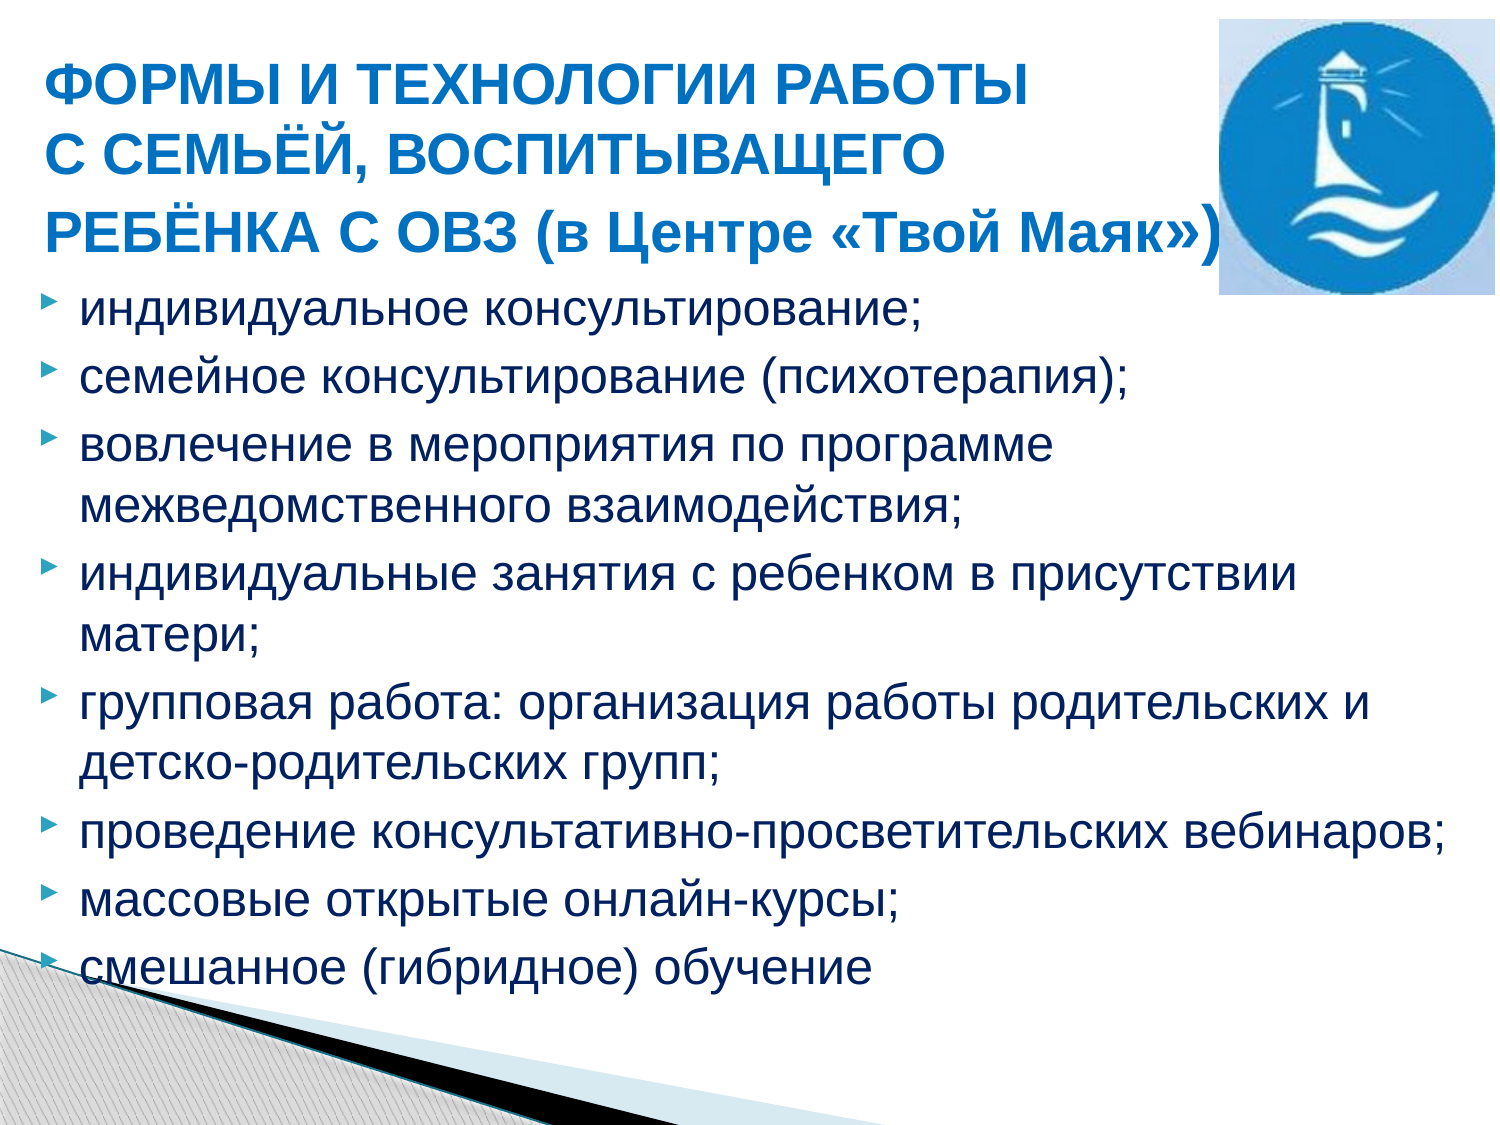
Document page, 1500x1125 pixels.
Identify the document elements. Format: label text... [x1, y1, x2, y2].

title ФОРМЫ И ТЕХНОЛОГИИ РАБОТЫ С СЕМЬЁЙ, ВОСПИТЫВАЩЕГО РЕБЁНКА С ОВЗ (в Центре «Твой Маяк») [29, 45, 1213, 268]
list индивидуальное консультирование; семейное консультирование (психотерапия); вовлечение в мероприятия по программе межведомственного взаимодействия; индивидуальные занятия с ребенком в присутствии матери; групповая работа: организация работы родительских и детско-родительских групп; проведение консультативно-просветительских вебинаров; массовые открытые онлайн-курсы; смешанное (гибридное) обучение [5, 267, 1483, 1047]
picture [1218, 18, 1495, 295]
